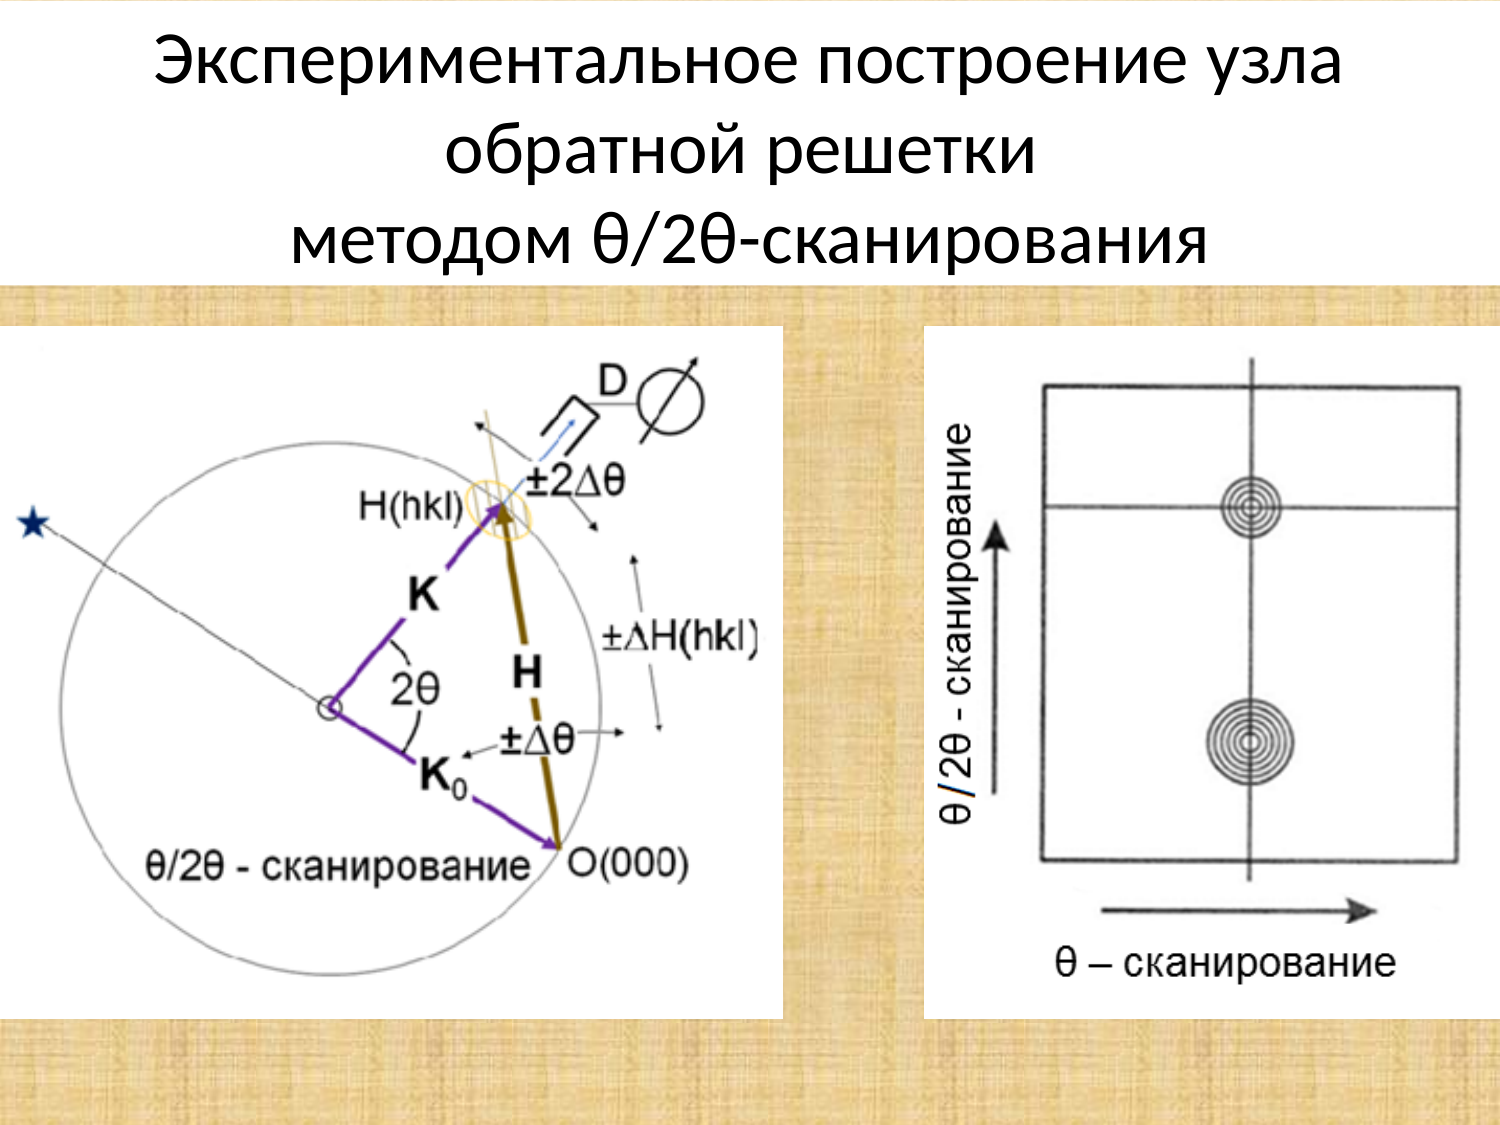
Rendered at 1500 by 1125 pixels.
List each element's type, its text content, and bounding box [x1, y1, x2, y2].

picture [0, 286, 1500, 1125]
text_box Экспериментальное построение узла обратной решетки методом θ/2θ-сканирования [0, 0, 1500, 286]
